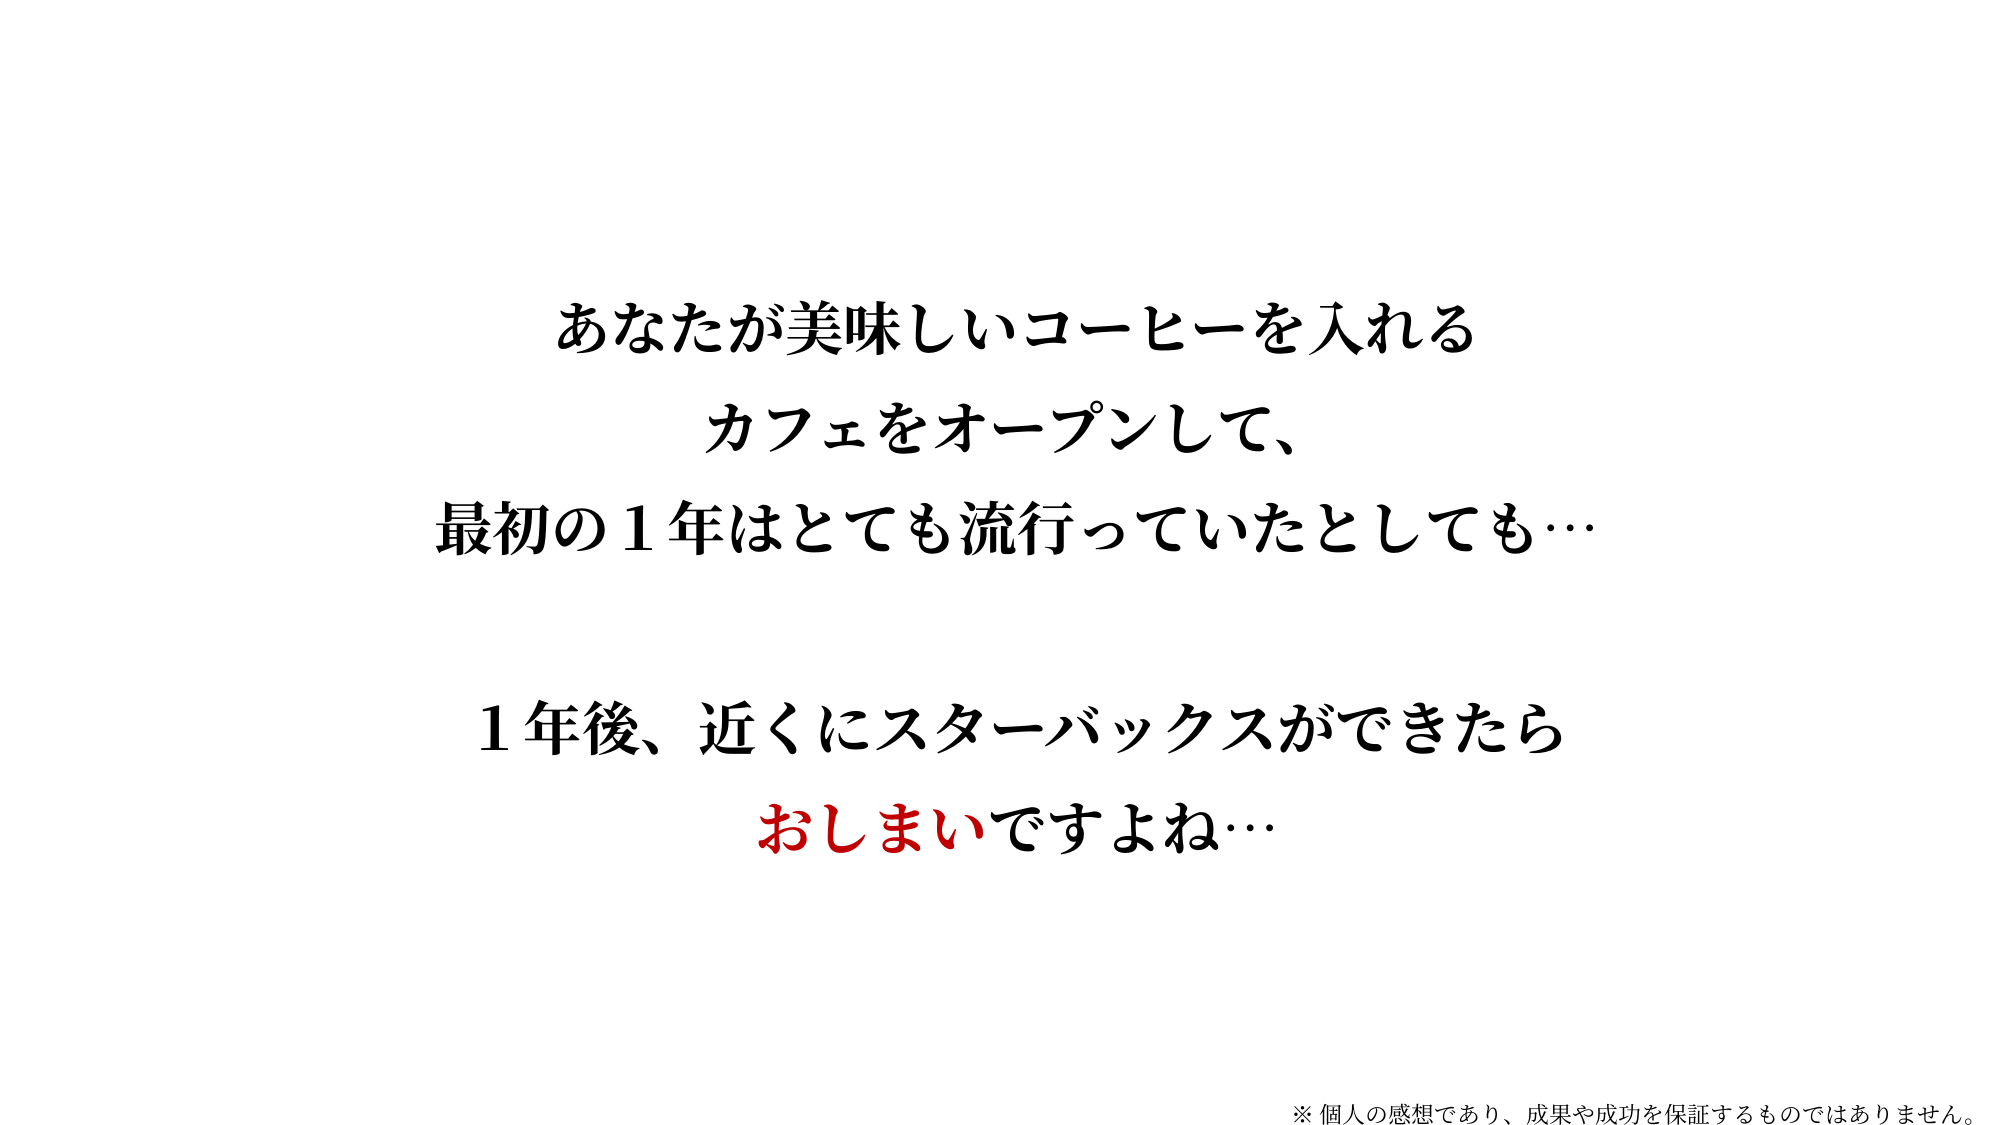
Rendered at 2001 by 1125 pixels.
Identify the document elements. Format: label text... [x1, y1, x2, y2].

text_box あなたが美味しいコーヒーを入れる カフェをオープンして、 最初の１年はとても流行っていたとしても… １年後、近くにスターバックスができたら おしまいですよね… [105, 255, 1930, 870]
text_box ※個人の感想であり、成果や成功を保証するものではありません。 [1199, 1020, 2000, 1125]
